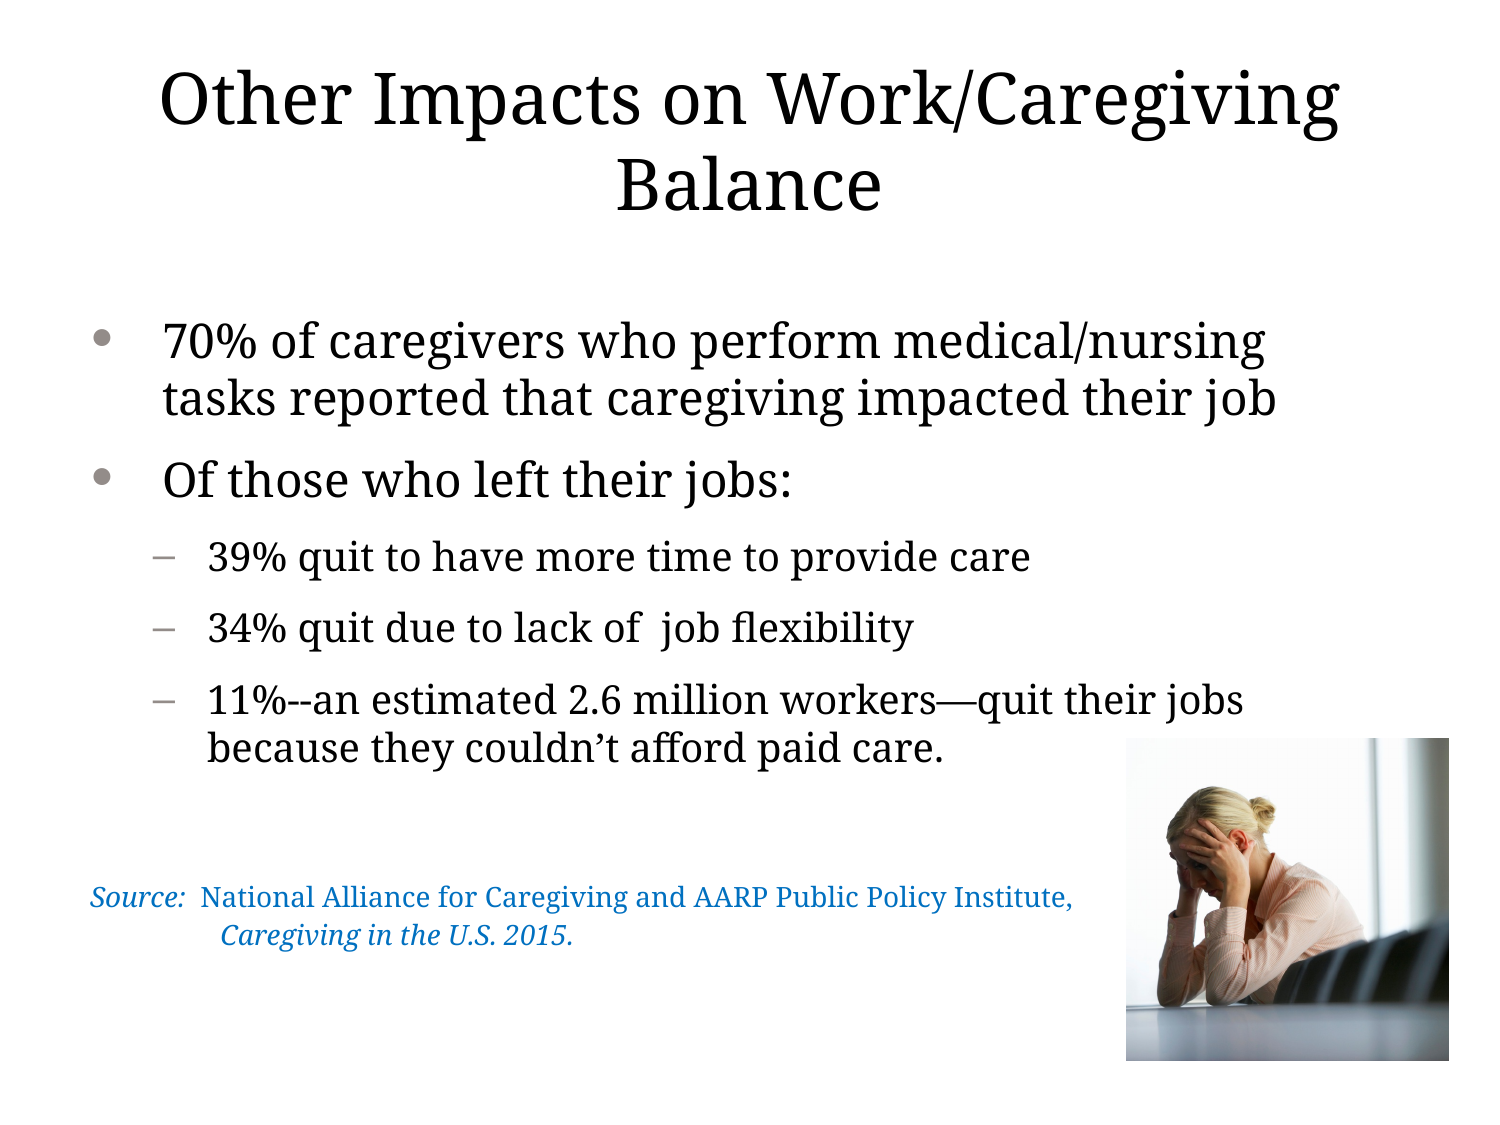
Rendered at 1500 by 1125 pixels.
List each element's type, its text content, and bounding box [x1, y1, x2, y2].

title Other Impacts on Work/Caregiving Balance [75, 45, 1425, 233]
picture [1125, 738, 1449, 1062]
list 70% of caregivers who perform medical/nursing tasks reported that caregiving impacted their job Of those who left their jobs: 39% quit to have more time to provide care 34% quit due to lack of job flexibility 11%--an estimated 2.6 million workers—quit their jobs because they couldn’t afford paid care. Source: National Alliance for Caregiving and AARP Public Policy Institute, Caregiving in the U.S. 2015. [75, 302, 1373, 963]
